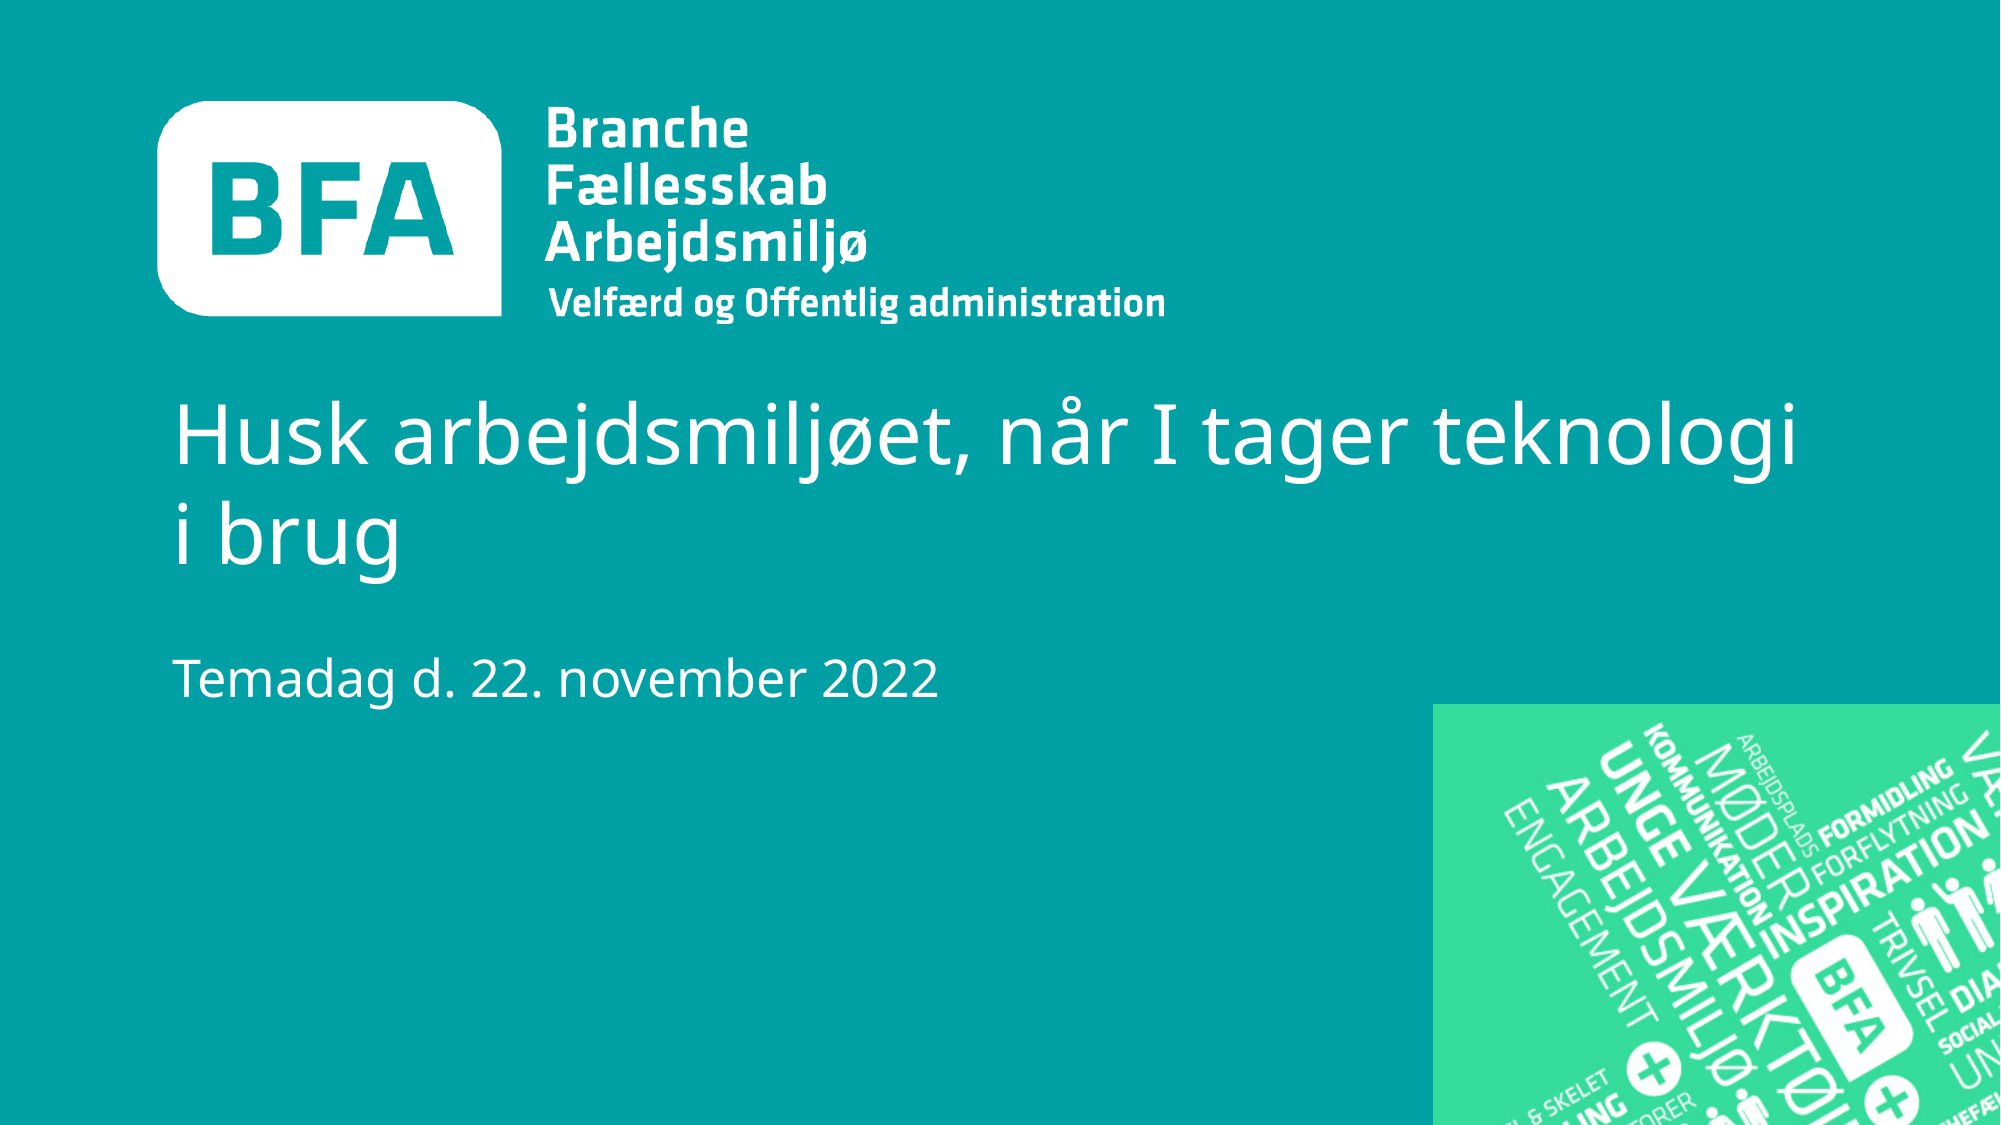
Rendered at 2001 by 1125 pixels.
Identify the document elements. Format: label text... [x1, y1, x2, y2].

picture [1433, 704, 2001, 1125]
picture [157, 101, 1164, 324]
title Husk arbejdsmiljøet, når I tager teknologi i brug [157, 360, 1858, 602]
subtitle Temadag d. 22. november 2022 [157, 637, 1558, 925]
